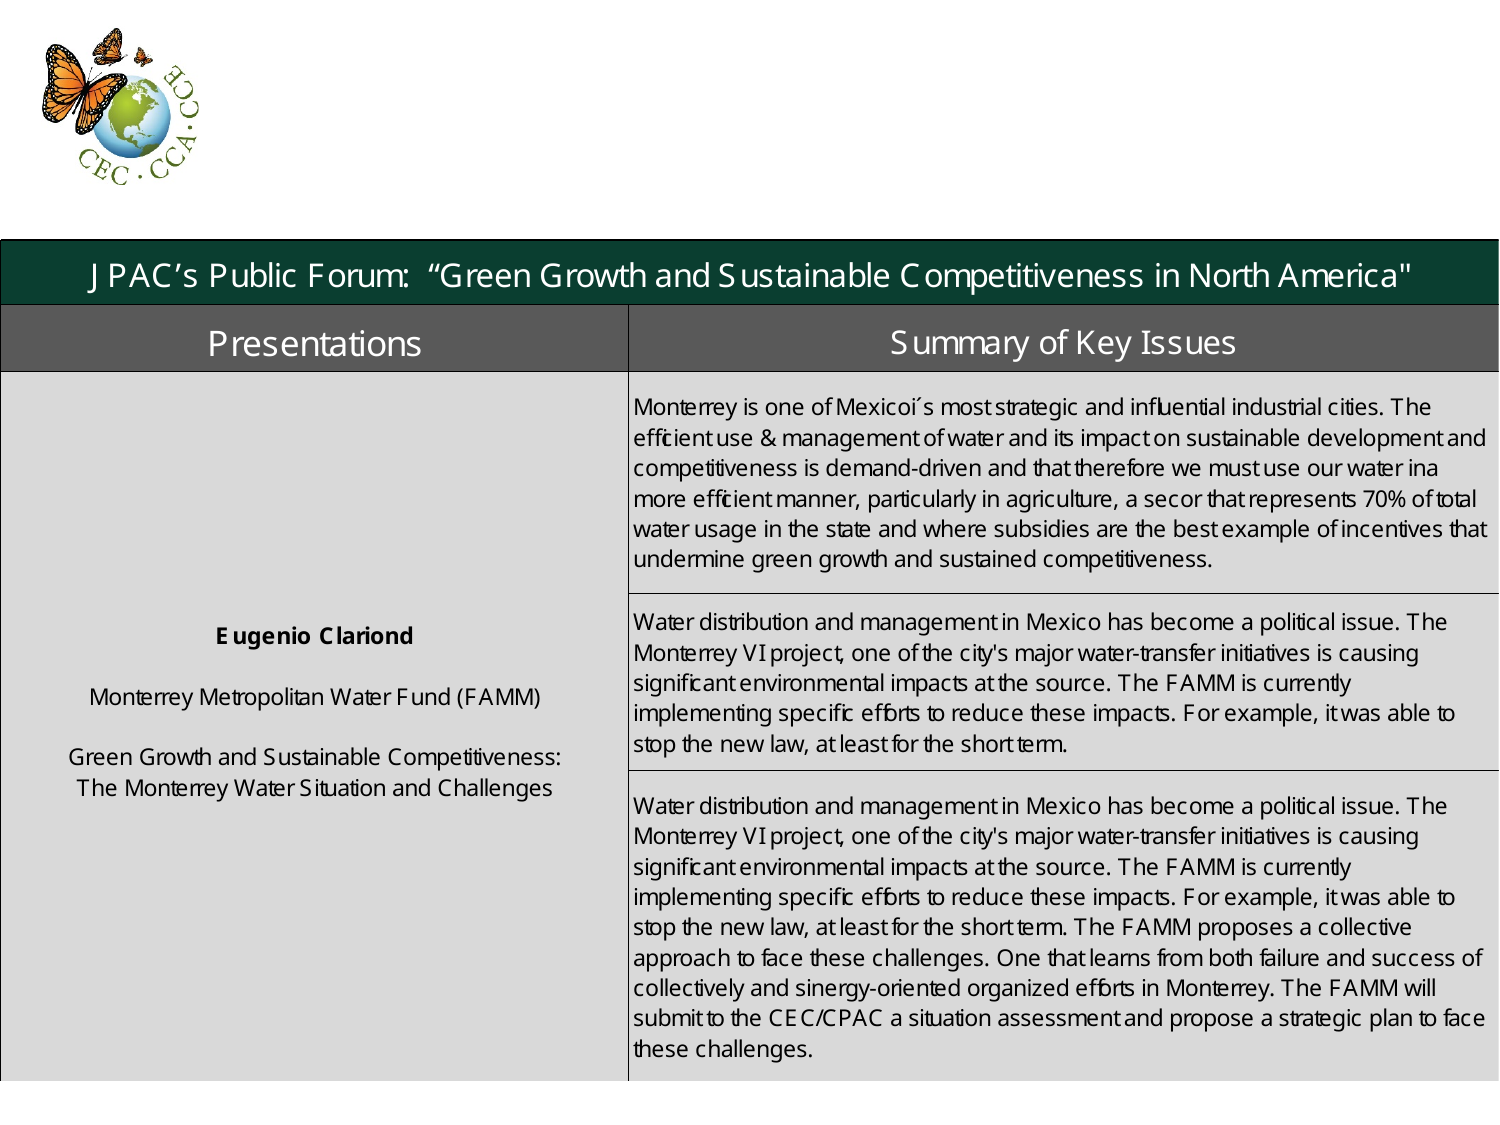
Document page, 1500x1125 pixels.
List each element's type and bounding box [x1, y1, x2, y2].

picture [0, 239, 1500, 1083]
picture [41, 26, 199, 185]
